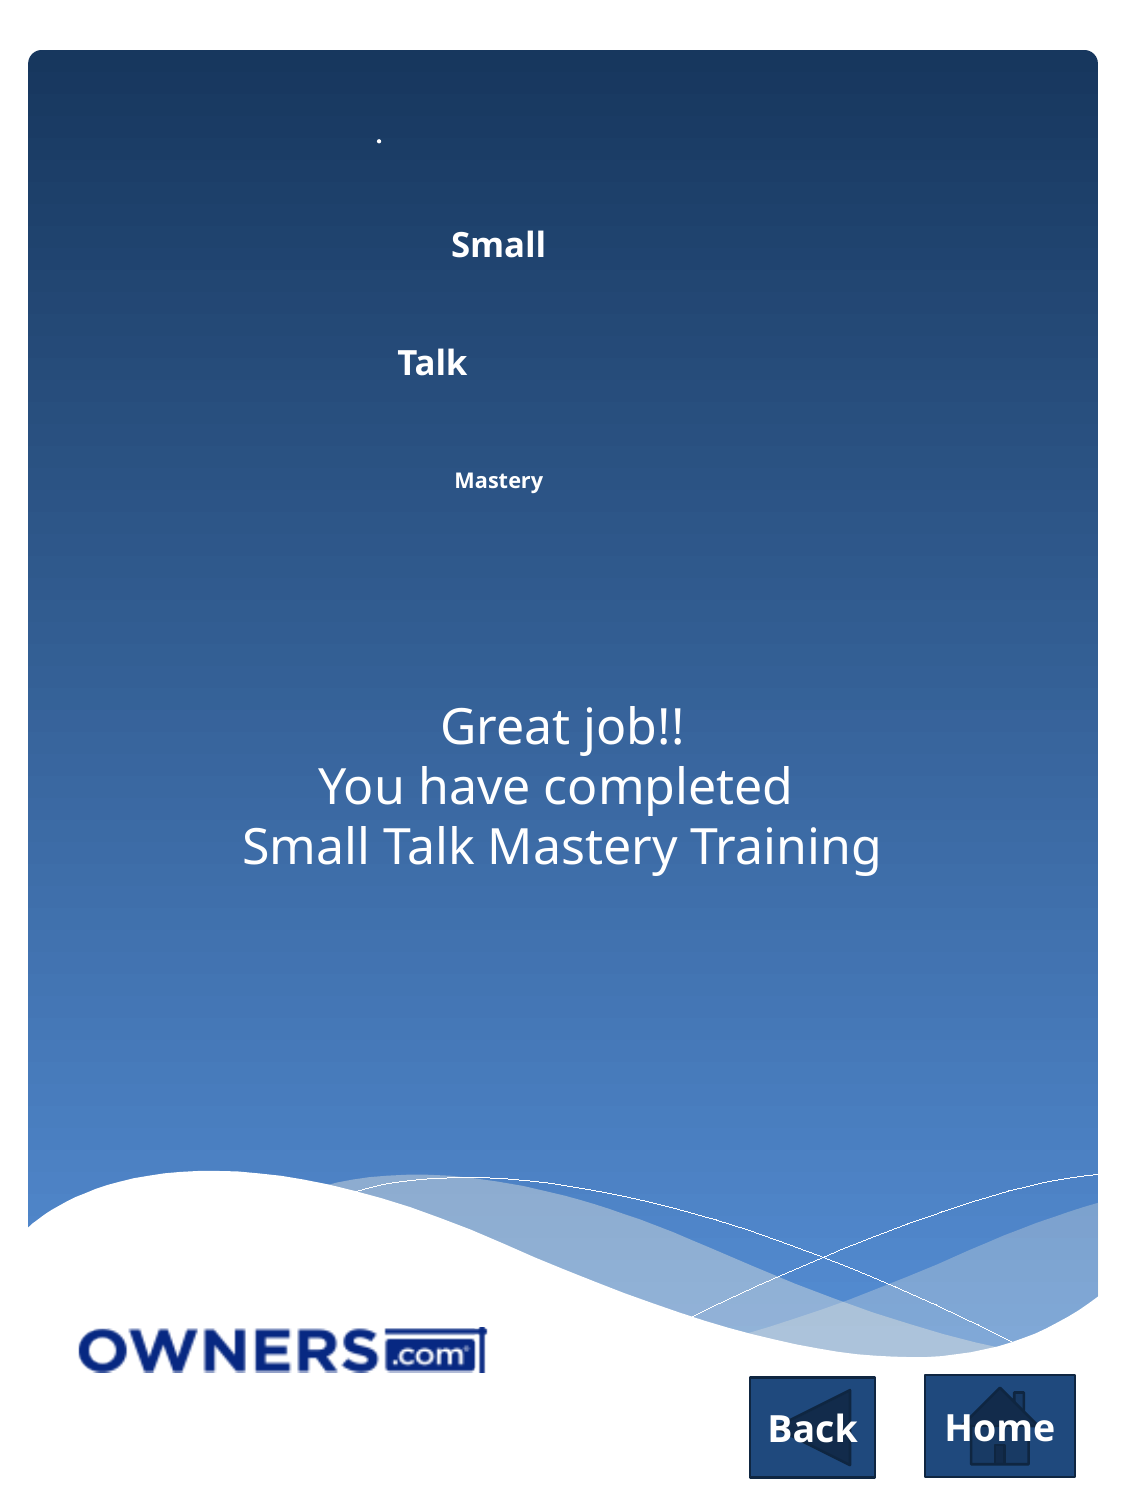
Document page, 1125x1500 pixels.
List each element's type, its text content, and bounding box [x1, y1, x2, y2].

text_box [312, 112, 763, 538]
text_box Great job!! You have completed Small Talk Mastery Training [74, 687, 1050, 943]
text_box Back [749, 1376, 876, 1479]
picture [74, 1326, 492, 1374]
text_box Home [924, 1374, 1076, 1478]
